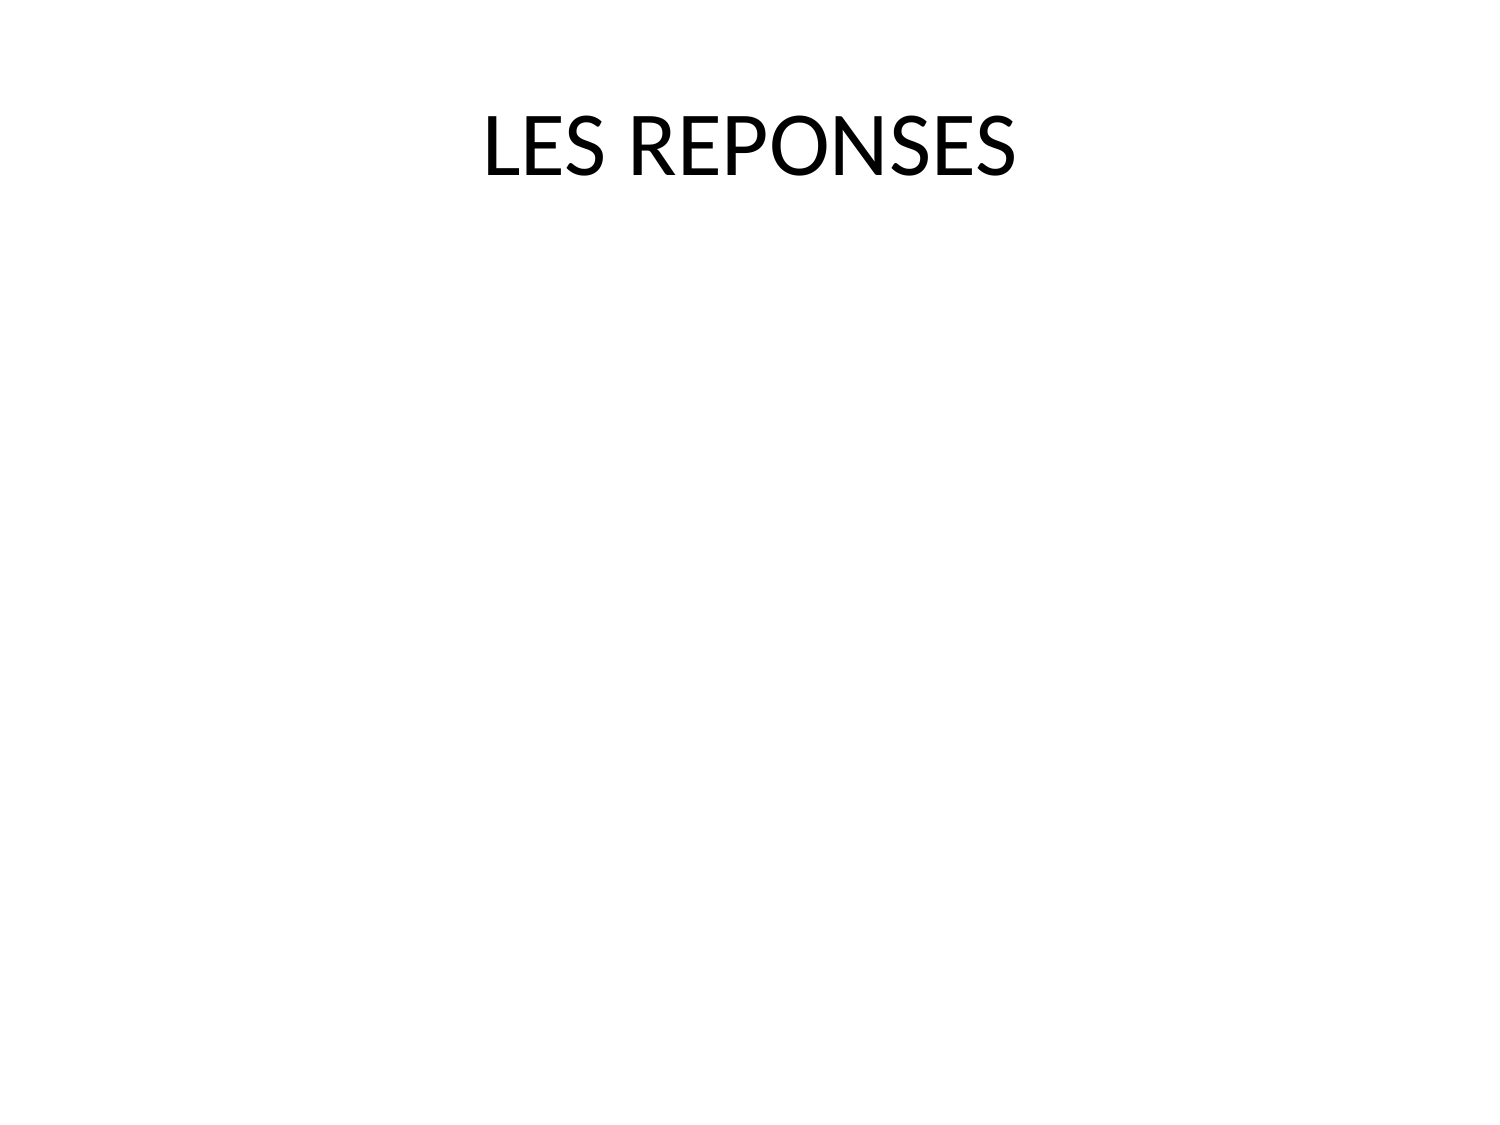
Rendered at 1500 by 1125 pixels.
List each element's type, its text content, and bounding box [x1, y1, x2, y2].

title LES REPONSES [75, 45, 1425, 233]
